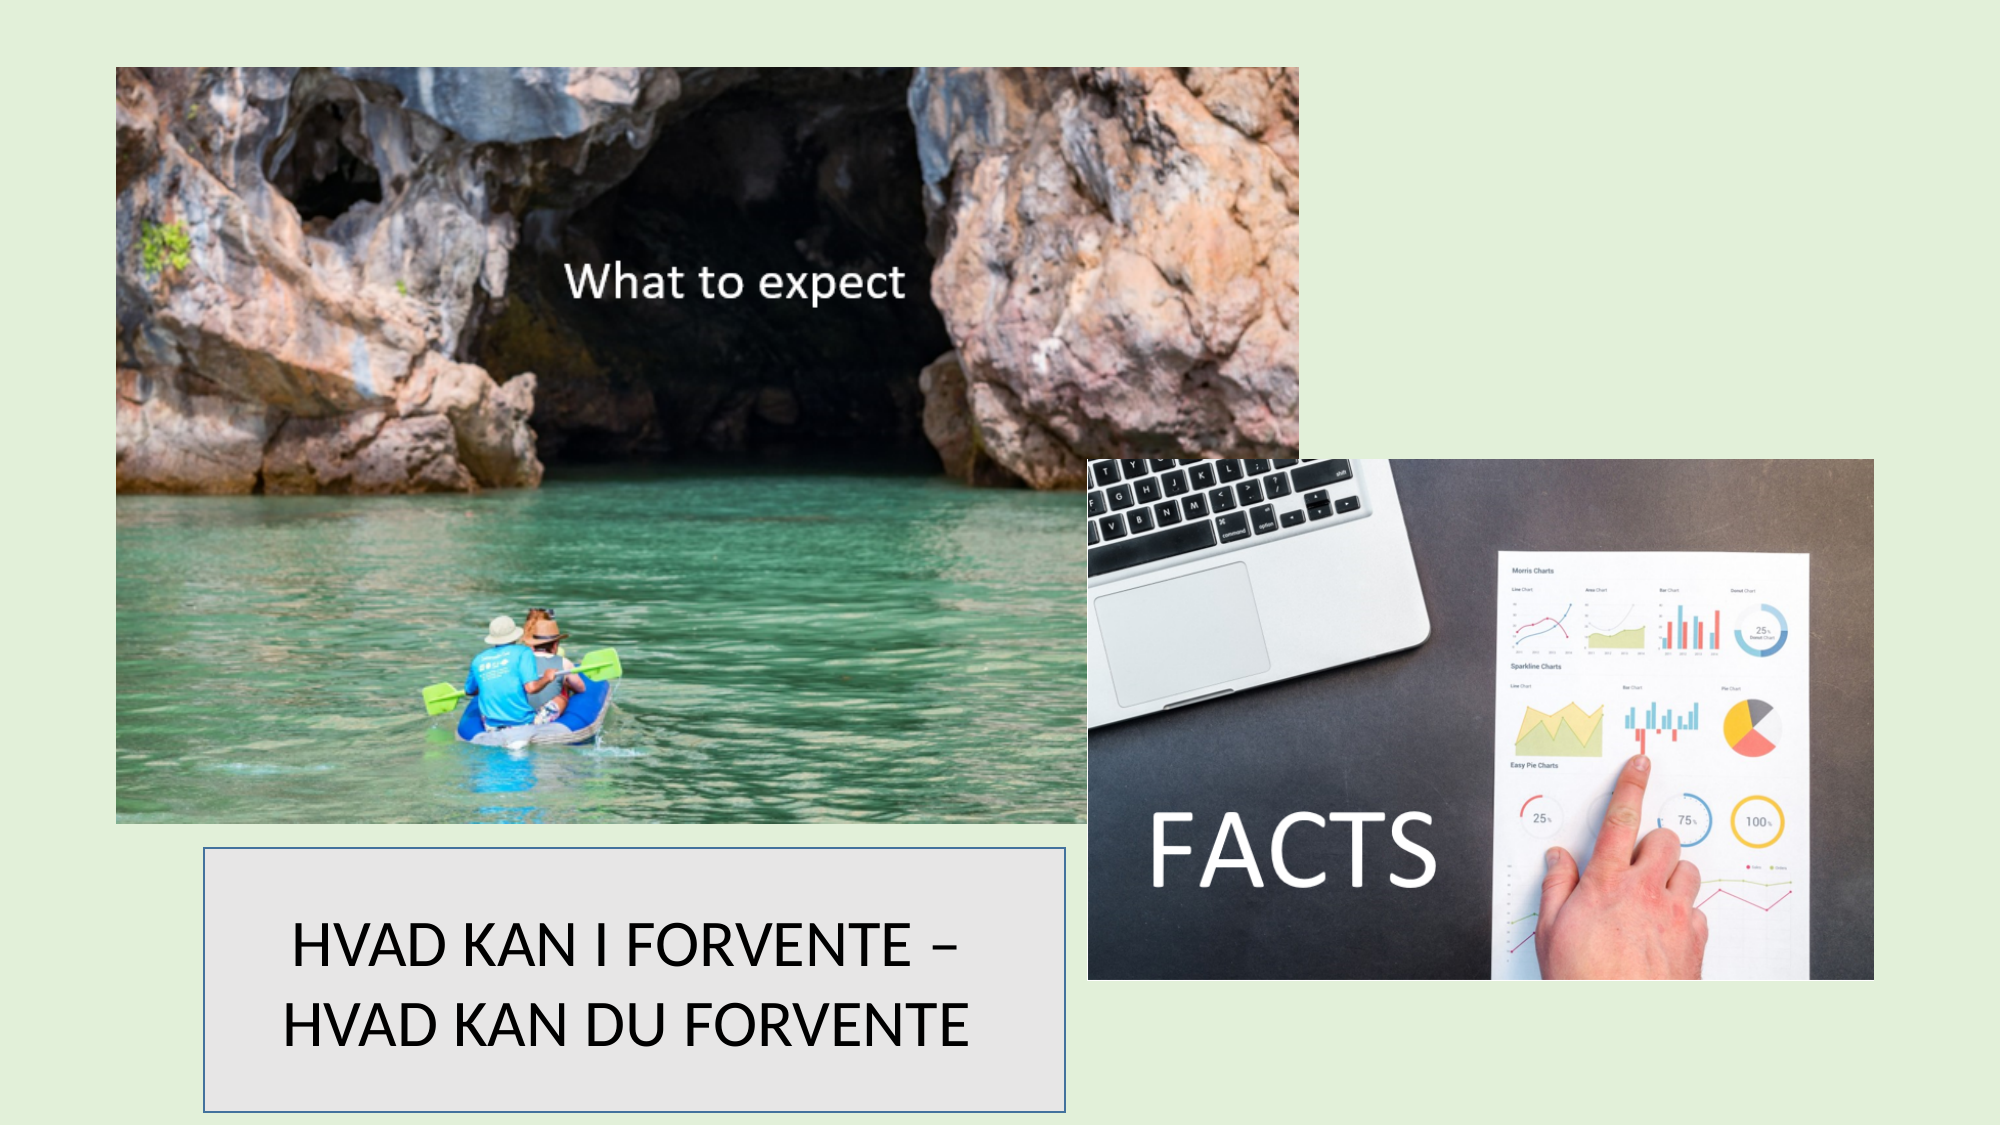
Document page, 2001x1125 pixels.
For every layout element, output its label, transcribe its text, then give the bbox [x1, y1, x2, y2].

picture [116, 67, 1874, 981]
text_box HVAD KAN I FORVENTE – HVAD KAN DU FORVENTE [203, 847, 1066, 1113]
